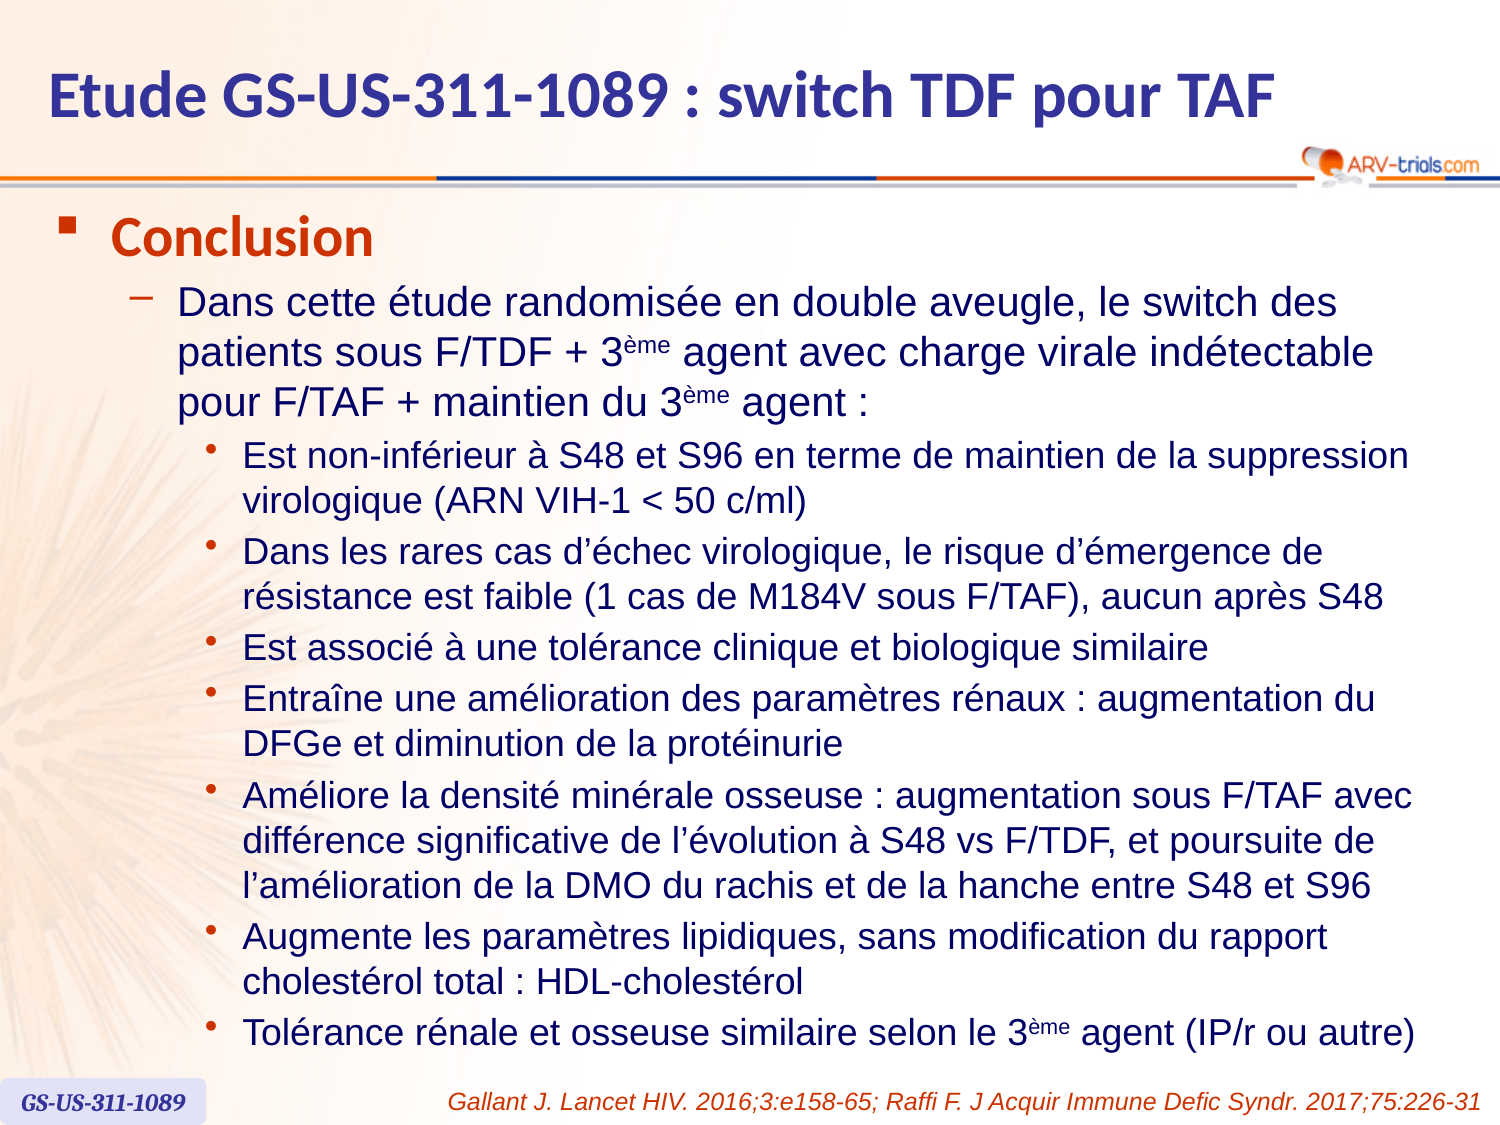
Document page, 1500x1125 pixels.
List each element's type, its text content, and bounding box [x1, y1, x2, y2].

list Conclusion Dans cette étude randomisée en double aveugle, le switch des patients sous F/TDF + 3ème agent avec charge virale indétectable pour F/TAF + maintien du 3ème agent : Est non-inférieur à S48 et S96 en terme de maintien de la suppression virologique (ARN VIH-1 < 50 c/ml) Dans les rares cas d’échec virologique, le risque d’émergence de résistance est faible (1 cas de M184V sous F/TAF), aucun après S48 Est associé à une tolérance clinique et biologique similaire Entraîne une amélioration des paramètres rénaux : augmentation du DFGe et diminution de la protéinurie Améliore la densité minérale osseuse : augmentation sous F/TAF avec différence significative de l’évolution à S48 vs F/TDF, et poursuite de l’amélioration de la DMO du rachis et de la hanche entre S48 et S96 Augmente les paramètres lipidiques, sans modification du rapport cholestérol total : HDL-cholestérol Tolérance rénale et osseuse similaire selon le 3ème agent (IP/r ou autre) [39, 190, 1494, 1007]
text_box Etude GS-US-311-1089 : switch TDF pour TAF [33, 0, 1378, 182]
text_box Gallant J. Lancet HIV. 2016;3:e158-65; Raffi F. J Acquir Immune Defic Syndr. 2017;75:226-31 [404, 1077, 1500, 1123]
picture [0, 0, 1500, 1125]
text_box GS-US-311-1089 [0, 1077, 207, 1125]
